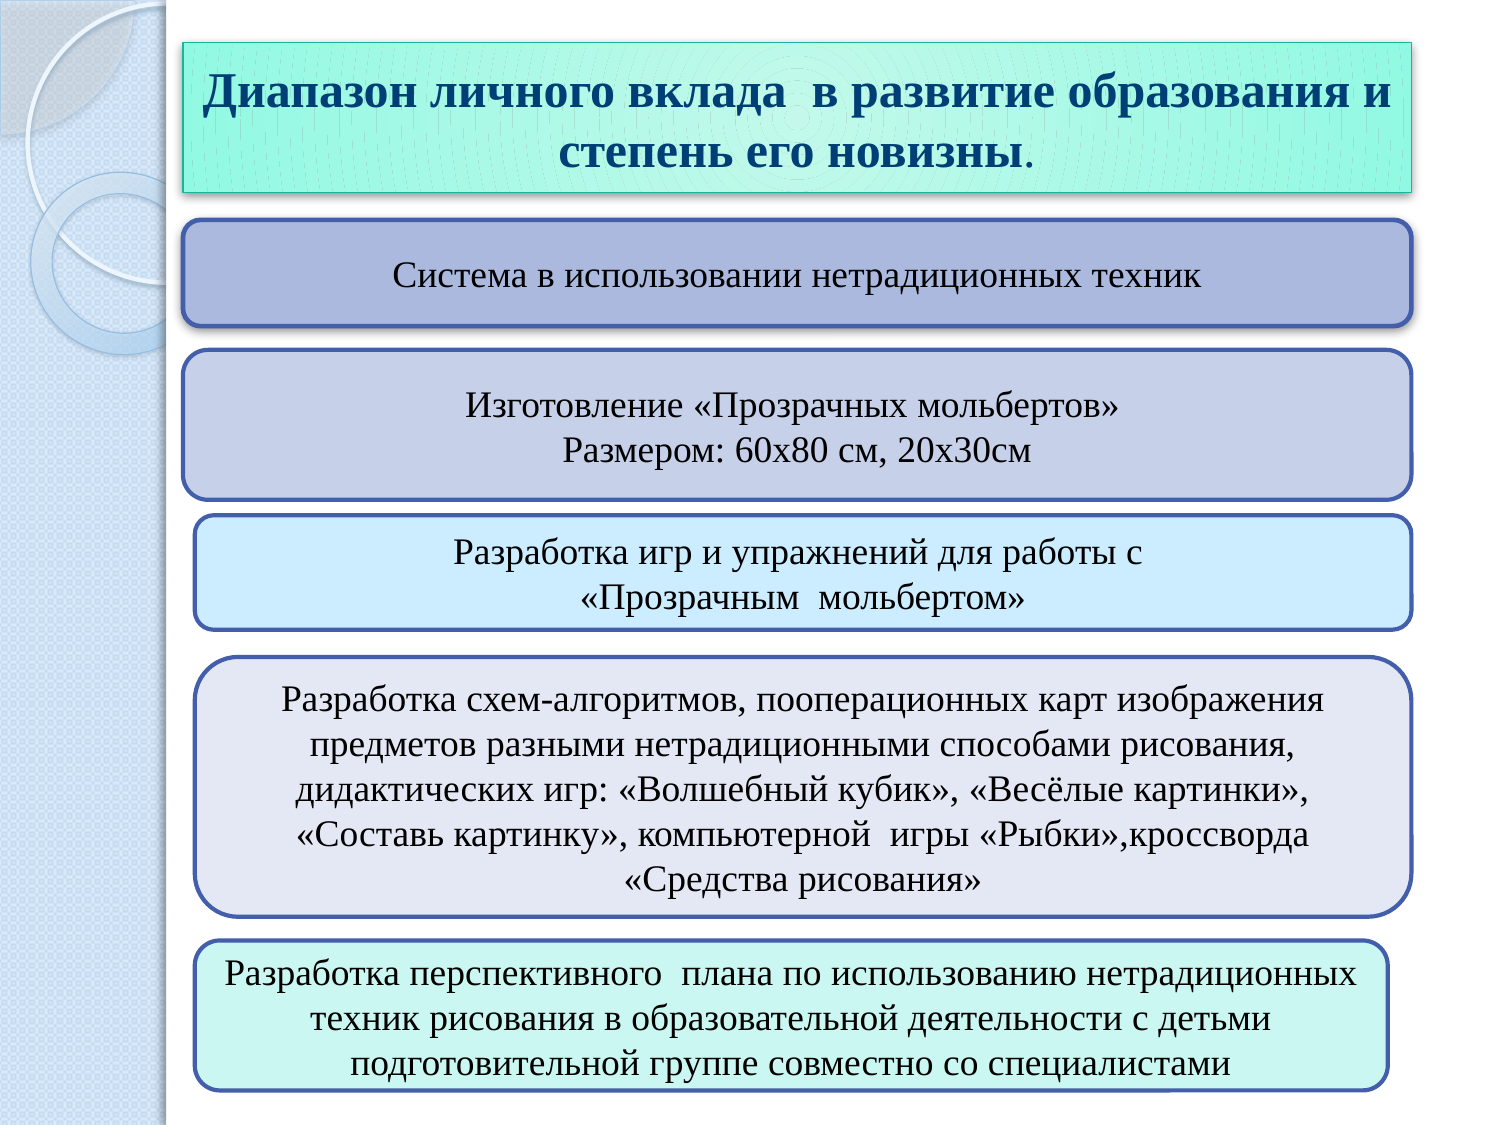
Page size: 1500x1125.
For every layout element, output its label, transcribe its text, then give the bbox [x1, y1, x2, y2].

text_box Разработка игр и упражнений для работы с «Прозрачным мольбертом» [192, 513, 1414, 632]
text_box Изготовление «Прозрачных мольбертов» Размером: 60х80 см, 20х30см [180, 347, 1414, 502]
text_box Разработка перспективного плана по использованию нетрадиционных техник рисования в образовательной деятельности с детьми подготовительной группе совместно со специалистами [192, 938, 1390, 1093]
text_box Система в использовании нетрадиционных техник [182, 219, 1413, 327]
text_box Разработка схем-алгоритмов, пооперационных карт изображения предметов разными нетрадиционными способами рисования, дидактических игр: «Волшебный кубик», «Весёлые картинки», «Составь картинку», компьютерной игры «Рыбки»,кроссворда «Средства рисования» [192, 654, 1414, 919]
text_box Диапазон личного вклада в развитие образования и степень его новизны. [182, 42, 1412, 193]
